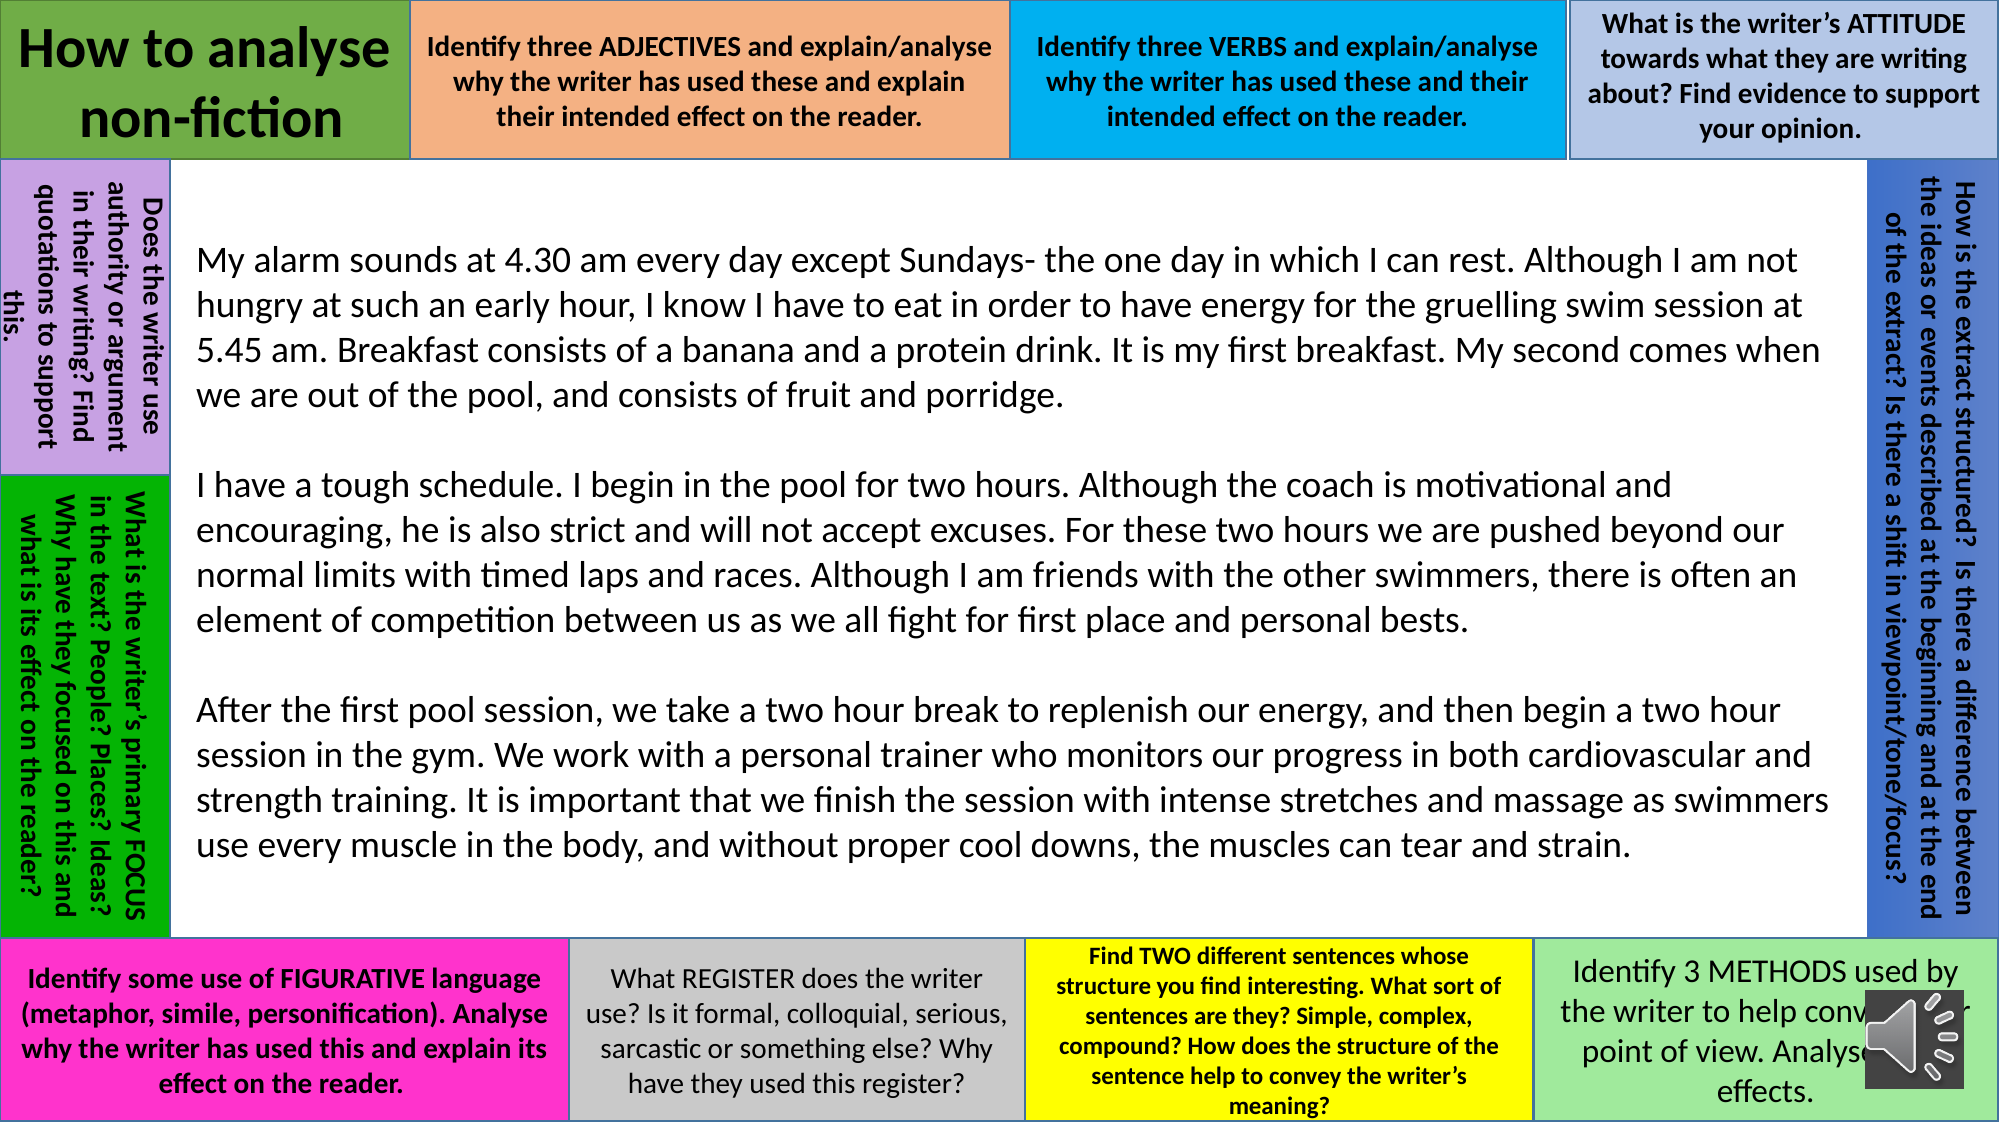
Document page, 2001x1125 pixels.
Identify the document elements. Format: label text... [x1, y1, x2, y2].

text_box How is the extract structured? Is there a difference between the ideas or events described at the beginning and at the end of the extract? Is there a shift in viewpoint/tone/focus? [1867, 160, 1999, 937]
text_box How to analyse non-fiction [0, 0, 409, 160]
text_box Identify some use of FIGURATIVE language (metaphor, simile, personification). Analyse why the writer has used this and explain its effect on the reader. [0, 937, 570, 1122]
text_box What is the writer’s ATTITUDE towards what they are writing about? Find evidence to support your opinion. [1569, 0, 1999, 160]
text_box What REGISTER does the writer use? Is it formal, colloquial, serious, sarcastic or something else? Why have they used this register? [570, 937, 1024, 1122]
picture [1864, 989, 1965, 1090]
text_box What is the writer’s primary FOCUS in the text? People? Places? Ideas? Why have they focused on this and what is its effect on the reader? [0, 476, 171, 939]
text_box Identify three ADJECTIVES and explain/analyse why the writer has used these and explain their intended effect on the reader. [409, 0, 1009, 160]
text_box My alarm sounds at 4.30 am every day except Sundays- the one day in which I can rest. Although I am not hungry at such an early hour, I know I have to eat in order to have energy for the gruelling swim session at 5.45 am. Breakfast consists of a banana and a protein drink. It is my first breakfast. My second comes when we are out of the pool, and consists of fruit and porridge. I have a tough schedule. I begin in the pool for two hours. Although the coach is motivational and encouraging, he is also strict and will not accept excuses. For these two hours we are pushed beyond our normal limits with timed laps and races. Although I am friends with the other swimmers, there is often an element of competition between us as we all fight for first place and personal bests. After the first pool session, we take a two hour break to replenish our energy, and then begin a two hour session in the gym. We work with a personal trainer who monitors our progress in both cardiovascular and strength training. It is important that we finish the session with intense stretches and massage as swimmers use every muscle in the body, and without proper cool downs, the muscles can tear and strain. [181, 227, 1874, 872]
text_box Find TWO different sentences whose structure you find interesting. What sort of sentences are they? Simple, complex, compound? How does the structure of the sentence help to convey the writer’s meaning? [1024, 937, 1535, 1122]
text_box Identify three VERBS and explain/analyse why the writer has used these and their intended effect on the reader. [1009, 0, 1567, 160]
text_box Identify 3 METHODS used by the writer to help convey their point of view. Analyse their effects. [1535, 937, 1999, 1122]
text_box Does the writer use authority or argument in their writing? Find quotations to support this. [0, 158, 171, 476]
